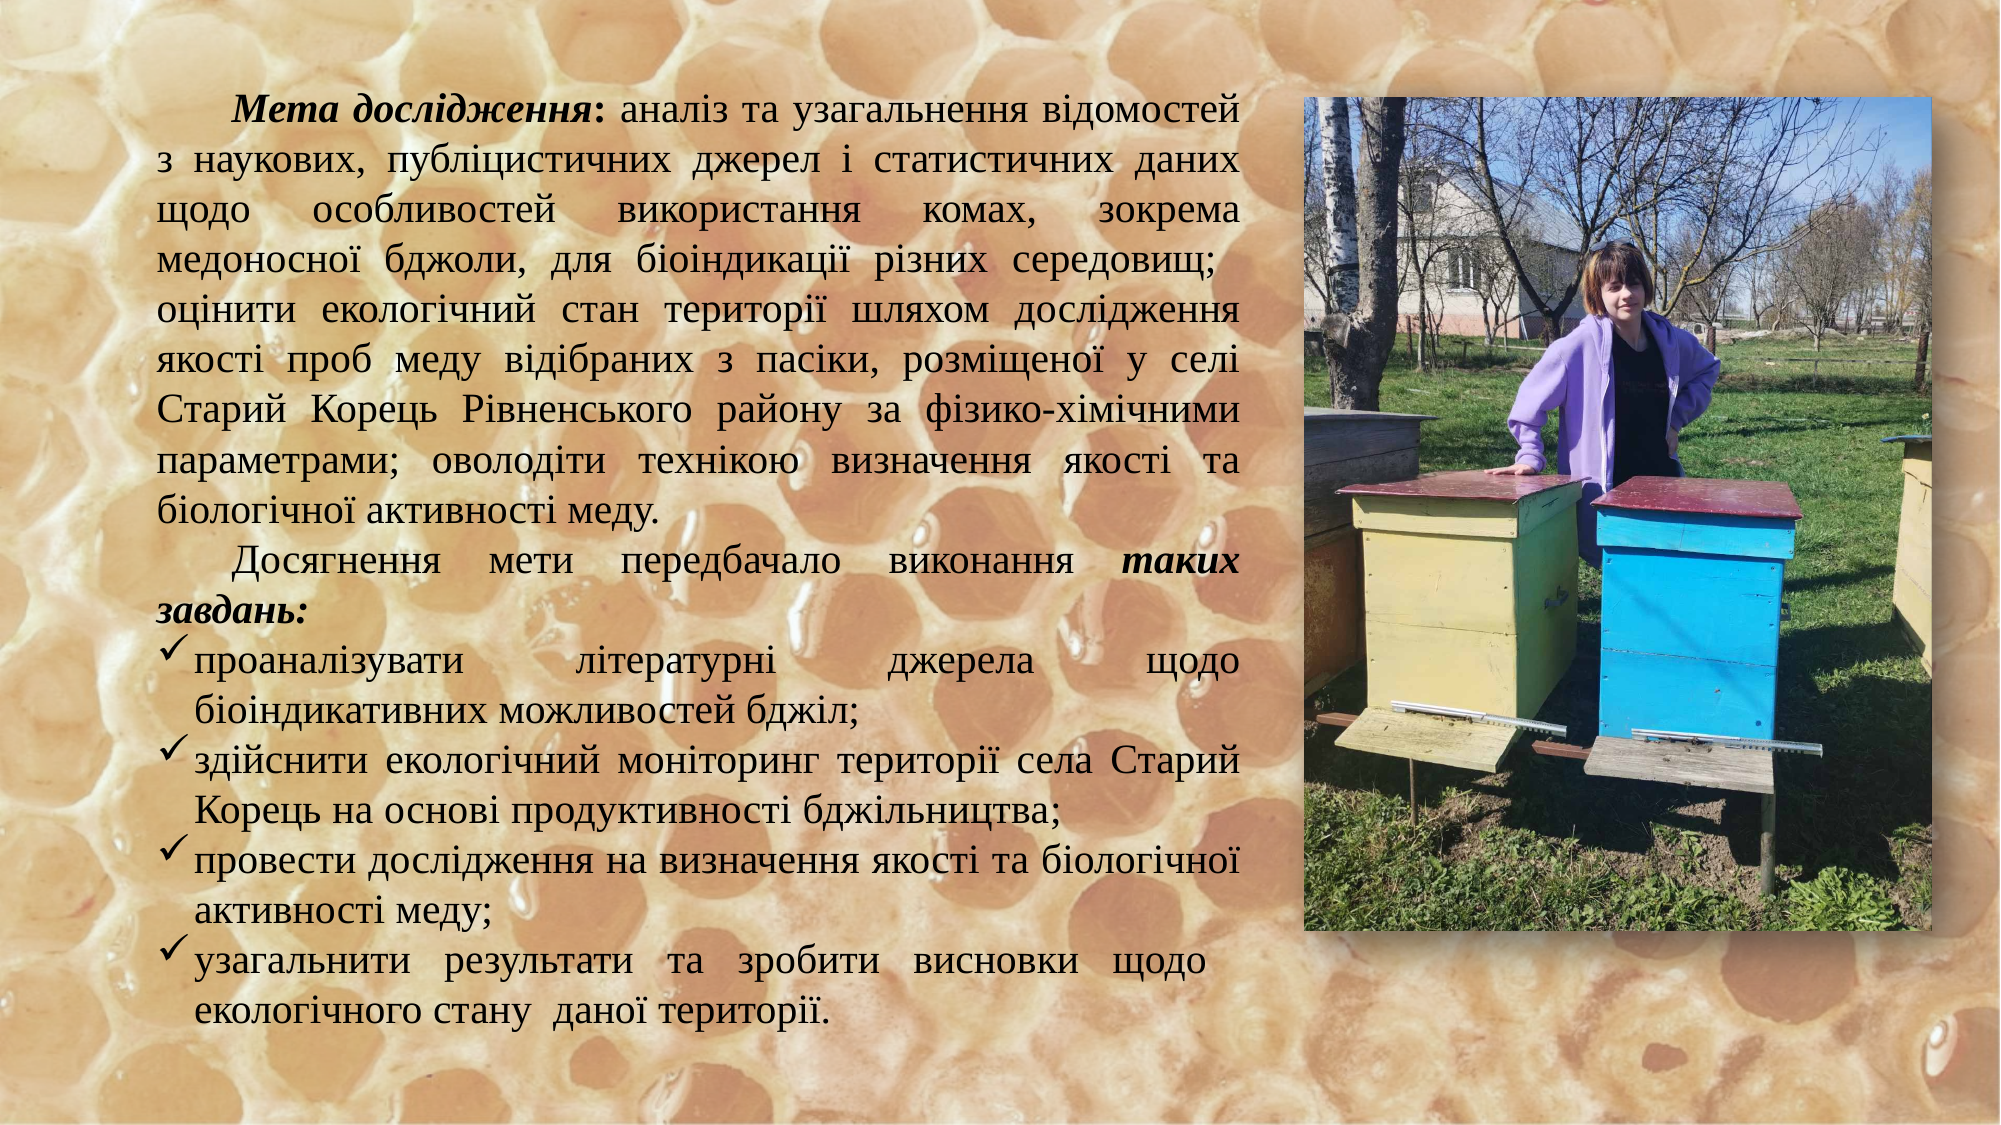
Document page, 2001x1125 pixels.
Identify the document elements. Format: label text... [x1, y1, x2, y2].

picture [1304, 97, 1932, 931]
list Мета дослідження: аналіз та узагальнення відомостей з наукових, публіцистичних джерел і статистичних даних щодо особливостей використання комах, зокрема медоносної бджоли, для біоіндикації різних середовищ; оцінити екологічний стан території шляхом дослідження якості проб меду відібраних з пасіки, розміщеної у селі Старий Корець Рівненського району за фізико-хімічними параметрами; оволодіти технікою визначення якості та біологічної активності меду. Досягнення мети передбачало виконання таких завдань: проаналізувати літературні джерела щодо біоіндикативних можливостей бджіл; здійснити екологічний моніторинг території села Старий Корець на основі продуктивності бджільництва; провести дослідження на визначення якості та біологічної активності меду; узагальнити результати та зробити висновки щодо екологічного стану даної території. [141, 73, 1256, 989]
